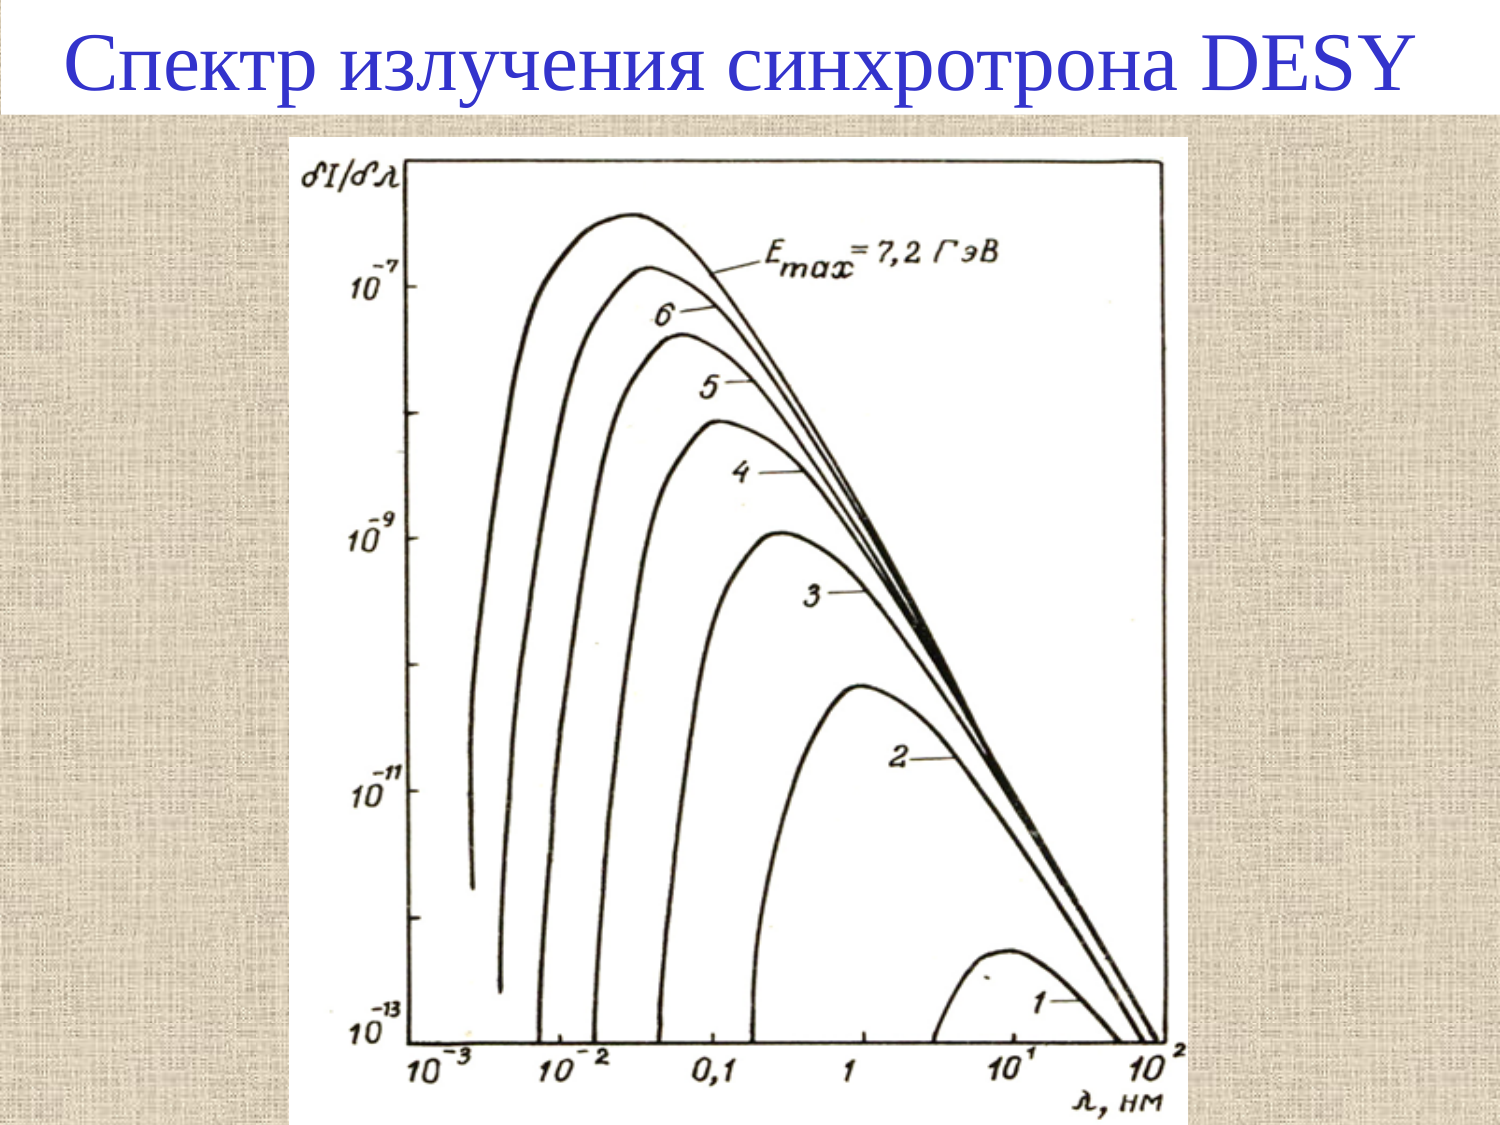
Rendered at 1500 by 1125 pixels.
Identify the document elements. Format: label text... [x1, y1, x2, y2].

text_box Спектр излучения синхротрона DESY [1, 0, 1500, 115]
picture [0, 0, 1500, 1125]
